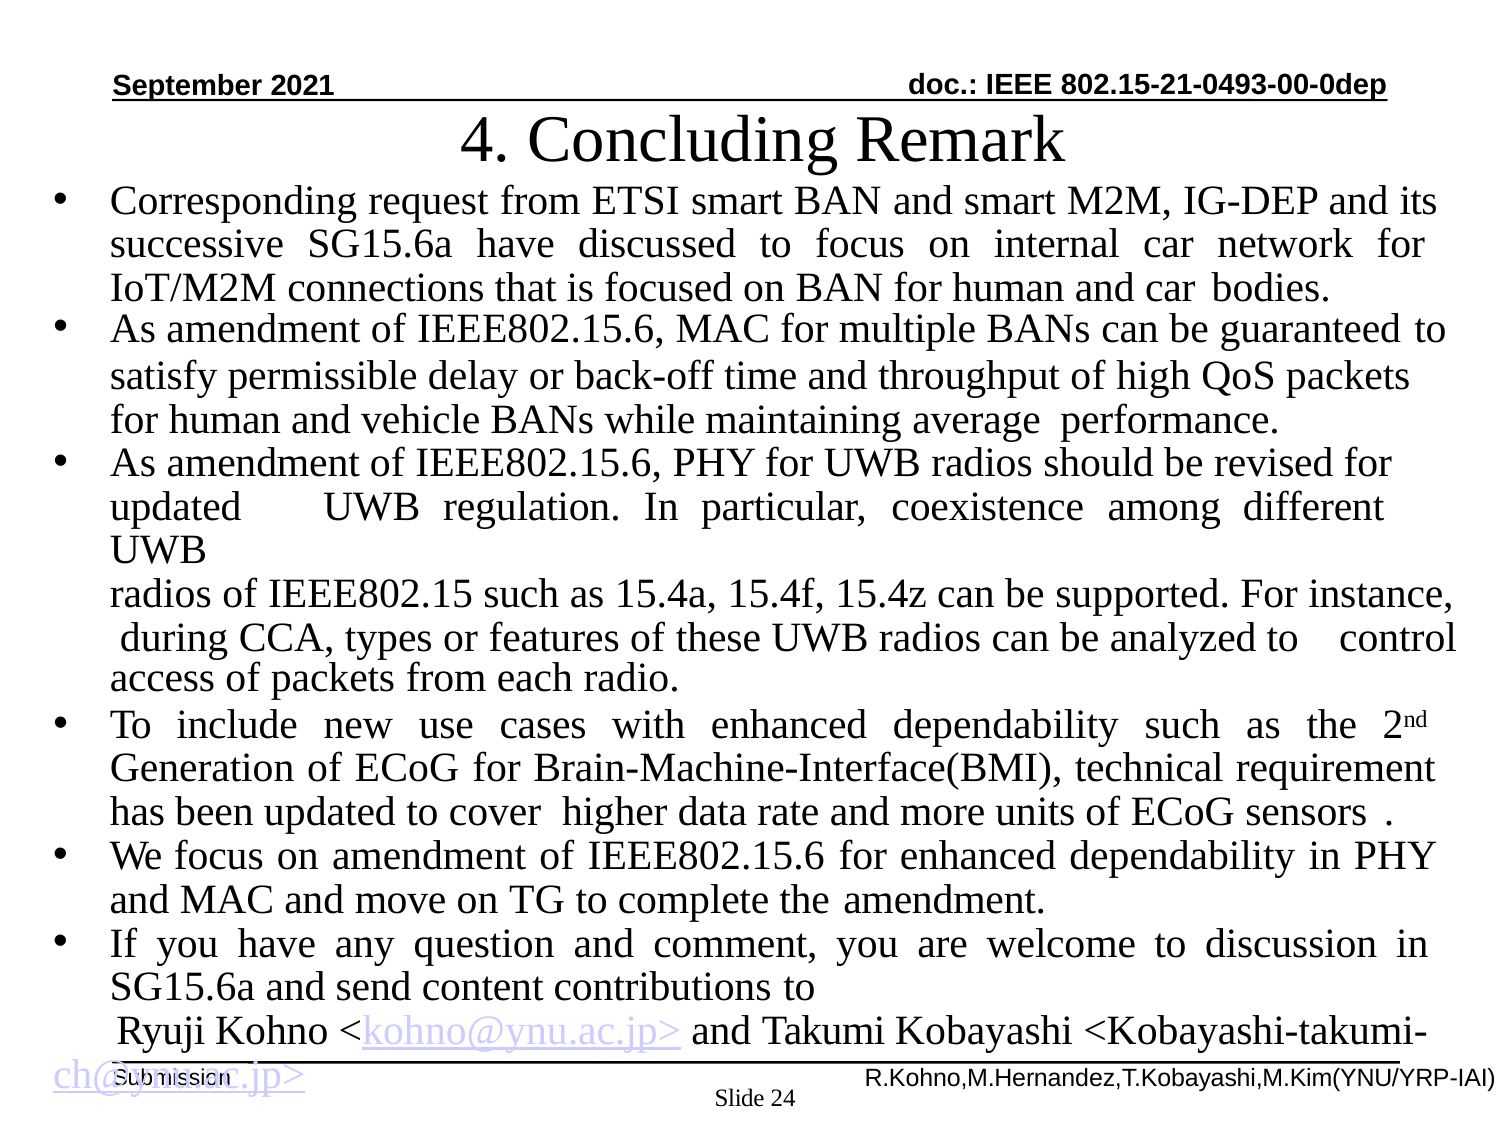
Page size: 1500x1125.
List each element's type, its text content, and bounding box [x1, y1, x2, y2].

title 4. Concluding Remark [437, 100, 1087, 179]
text_box Corresponding request from ETSI smart BAN and smart M2M, IG-DEP and its successive SG15.6a have discussed to focus on internal car network for IoT/M2M connections that is focused on BAN for human and car bodies. As amendment of IEEE802.15.6, MAC for multiple BANs can be guaranteed to satisfy permissible delay or back-off time and throughput of high QoS packets for human and vehicle BANs while maintaining average performance. As amendment of IEEE802.15.6, PHY for UWB radios should be revised for updated UWB regulation. In particular, coexistence among different UWB radios of IEEE802.15 such as 15.4a, 15.4f, 15.4z can be supported. For instance, during CCA, types or features of these UWB radios can be analyzed to control access of packets from each radio. To include new use cases with enhanced dependability such as the 2nd Generation of ECoG for Brain-Machine-Interface(BMI), technical requirement has been updated to cover higher data rate and more units of ECoG sensors . We focus on amendment of IEEE802.15.6 for enhanced dependability in PHY and MAC and move on TG to complete the amendment. If you have any question and comment, you are welcome to discussion in SG15.6a and send content contributions to Ryuji Kohno <kohno@ynu.ac.jp> and Takumi Kobayashi <Kobayashi-takumi- ch@ynu.ac.jp> [51, 179, 1460, 1097]
title 4. Concluding Remark [437, 41, 1087, 99]
text_box Slide 24 [712, 1097, 802, 1125]
footer R.Kohno,M.Hernandez,T.Kobayashi,M.Kim(YNU/YRP-IAI) [862, 1061, 1500, 1125]
text_box September 2021 [110, 66, 413, 102]
